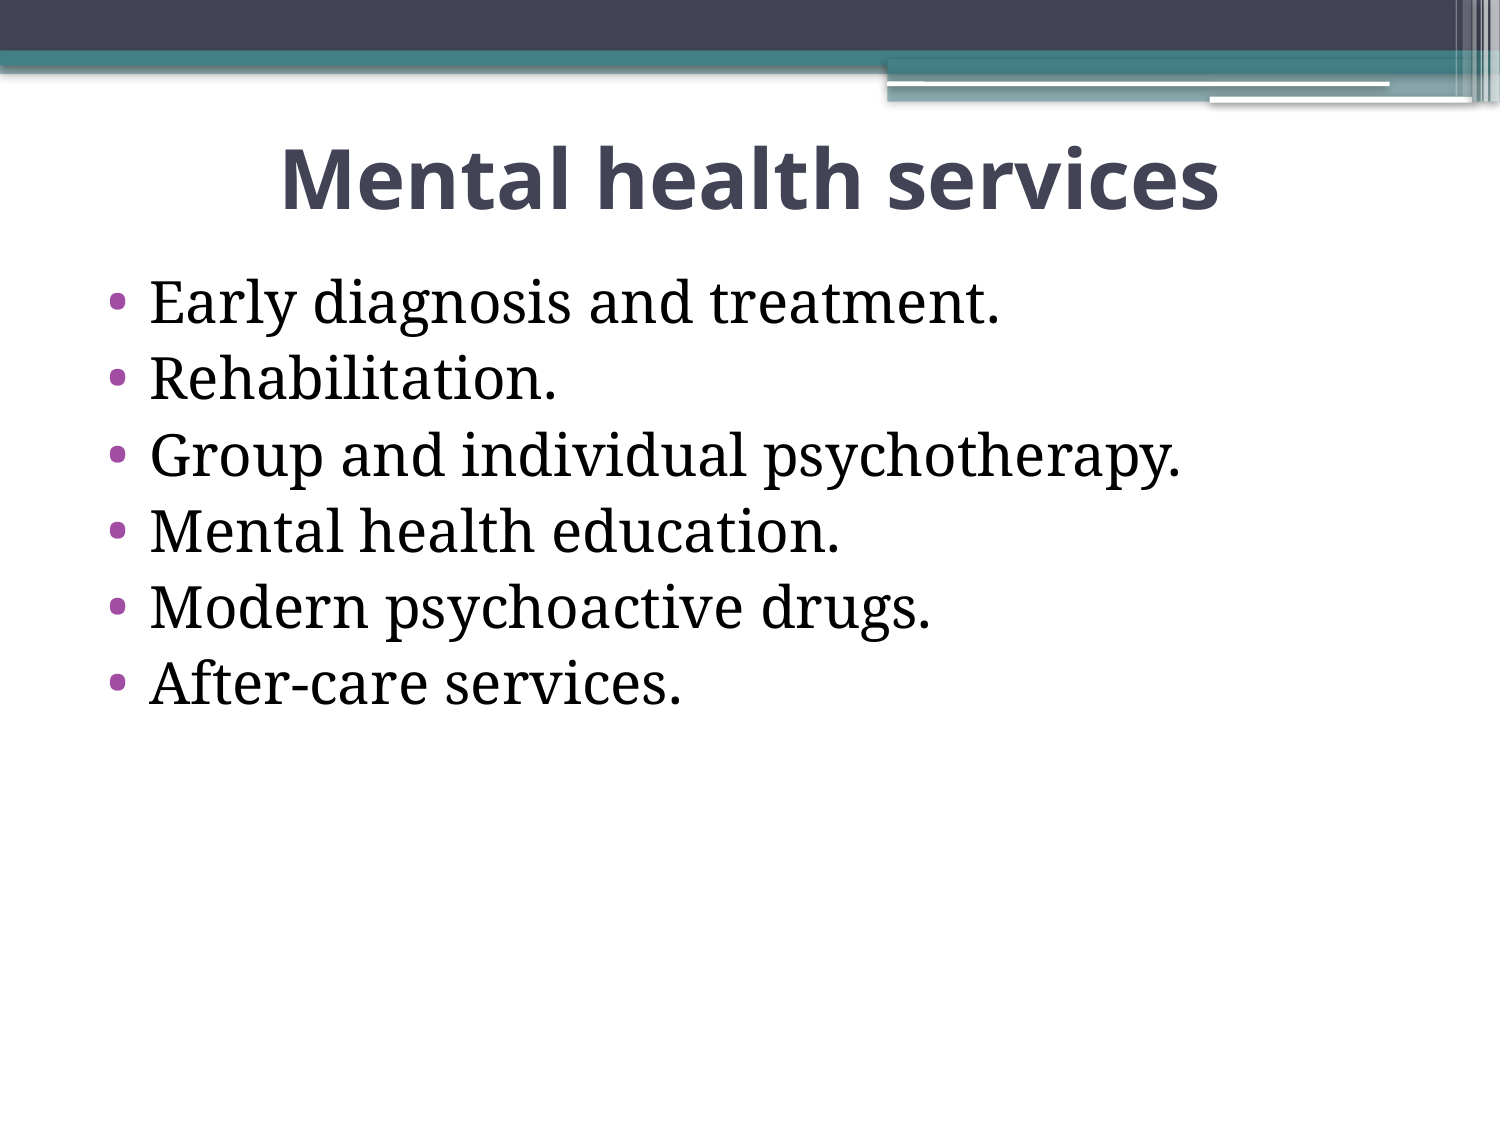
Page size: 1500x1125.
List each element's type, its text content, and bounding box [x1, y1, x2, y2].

list Early diagnosis and treatment. Rehabilitation. Group and individual psychotherapy. Mental health education. Modern psychoactive drugs. After-care services. [75, 257, 1425, 1079]
title Mental health services [75, 105, 1425, 247]
